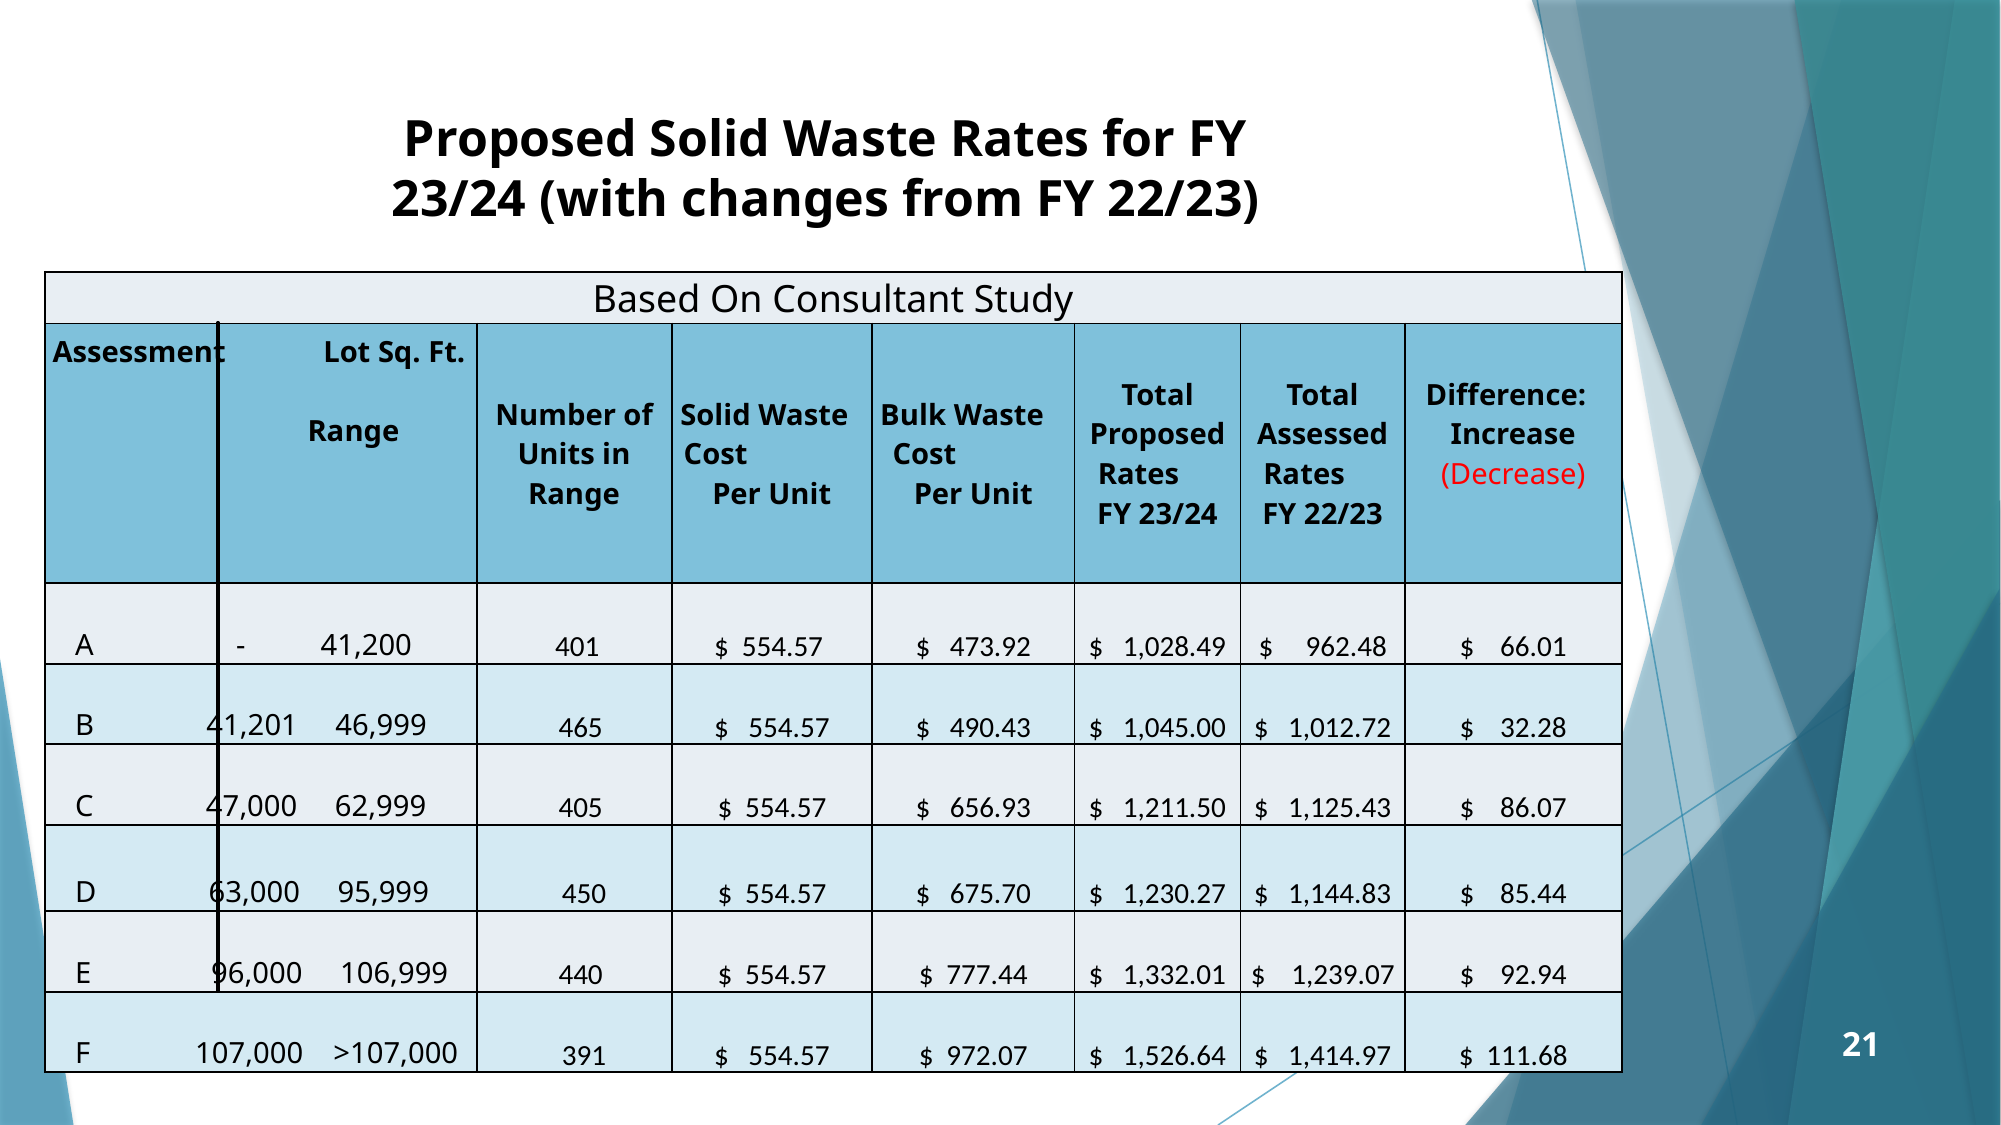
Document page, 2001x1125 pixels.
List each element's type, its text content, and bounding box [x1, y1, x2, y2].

table_cell $ 554.57 [673, 826, 871, 910]
table_cell $ 1,414.97 [1241, 993, 1404, 1071]
table_cell B 41,201 46,999 [46, 665, 212, 743]
table_cell $ 554.57 [673, 912, 871, 991]
table_cell $ 86.07 [1406, 745, 1621, 824]
table_cell $ 1,045.00 [1075, 665, 1240, 743]
table_cell $ 1,012.72 [1241, 665, 1404, 743]
table_cell Bulk Waste Cost Per Unit [873, 324, 1074, 582]
table_cell E 96,000 106,999 [223, 912, 476, 991]
table_cell Solid Waste Cost Per Unit [673, 324, 871, 582]
table_cell $ 473.92 [873, 584, 1074, 663]
table_cell $ 554.57 [673, 665, 871, 743]
table_cell 405 [478, 745, 671, 824]
table_cell $ 1,211.50 [1075, 745, 1240, 824]
table_cell $ 1,028.49 [1075, 584, 1240, 663]
table_cell $ 32.28 [1406, 665, 1621, 743]
table_cell 401 [478, 584, 671, 663]
table_cell $ 777.44 [873, 912, 1074, 991]
table_cell D 63,000 95,999 [46, 826, 212, 910]
table_cell 450 [478, 826, 671, 910]
table_cell $ 1,239.07 [1241, 912, 1404, 991]
table_cell Number of Units in Range [478, 324, 671, 582]
table_cell 391 [478, 993, 671, 1071]
table_cell $ 554.57 [673, 745, 871, 824]
table_cell Difference: Increase (Decrease) [1406, 324, 1621, 582]
table_cell $ 962.48 [1241, 584, 1404, 663]
table_cell Assessment Lot Sq. Ft. Range [220, 324, 476, 582]
table_cell $ 972.07 [873, 993, 1074, 1071]
table_cell $ 92.94 [1406, 912, 1621, 991]
table_cell $ 111.68 [1406, 993, 1621, 1071]
table_cell Assessment Lot Sq. Ft. Range [46, 324, 216, 582]
table_cell $ 66.01 [1406, 584, 1621, 663]
table_cell 440 [478, 912, 671, 991]
table_cell $ 1,230.27 [1075, 826, 1240, 910]
text_box 21 [1783, 1015, 1896, 1076]
table_cell C 47,000 62,999 [46, 745, 212, 824]
table_cell $ 1,526.64 [1075, 993, 1240, 1071]
table_cell $ 675.70 [873, 826, 1074, 910]
table_cell $ 1,144.83 [1241, 826, 1404, 910]
table_cell $ 554.57 [673, 993, 871, 1071]
table_cell Total Proposed Rates FY 23/24 [1075, 324, 1240, 582]
table_cell Total Assessed Rates FY 22/23 [1241, 324, 1404, 582]
table_cell $ 1,125.43 [1241, 745, 1404, 824]
table_cell F 107,000 >107,000 [46, 993, 476, 1071]
table_cell A - 41,200 [46, 584, 212, 663]
table_cell B 41,201 46,999 [224, 665, 476, 743]
table_cell $ 1,332.01 [1075, 912, 1240, 991]
table_cell E 96,000 106,999 [46, 912, 212, 991]
table_header Based On Consultant Study [46, 273, 1621, 323]
table_cell $ 490.43 [873, 665, 1074, 743]
table_cell $ 656.93 [873, 745, 1074, 824]
table_cell $ 85.44 [1406, 826, 1621, 910]
table_cell C 47,000 62,999 [224, 745, 476, 824]
table_cell $ 554.57 [673, 584, 871, 663]
table_cell A - 41,200 [224, 584, 476, 663]
text_box Proposed Solid Waste Rates for FY 23/24 (with changes from FY 22/23) [317, 99, 1334, 234]
table_cell 465 [478, 665, 671, 743]
table_cell D 63,000 95,999 [224, 826, 476, 910]
